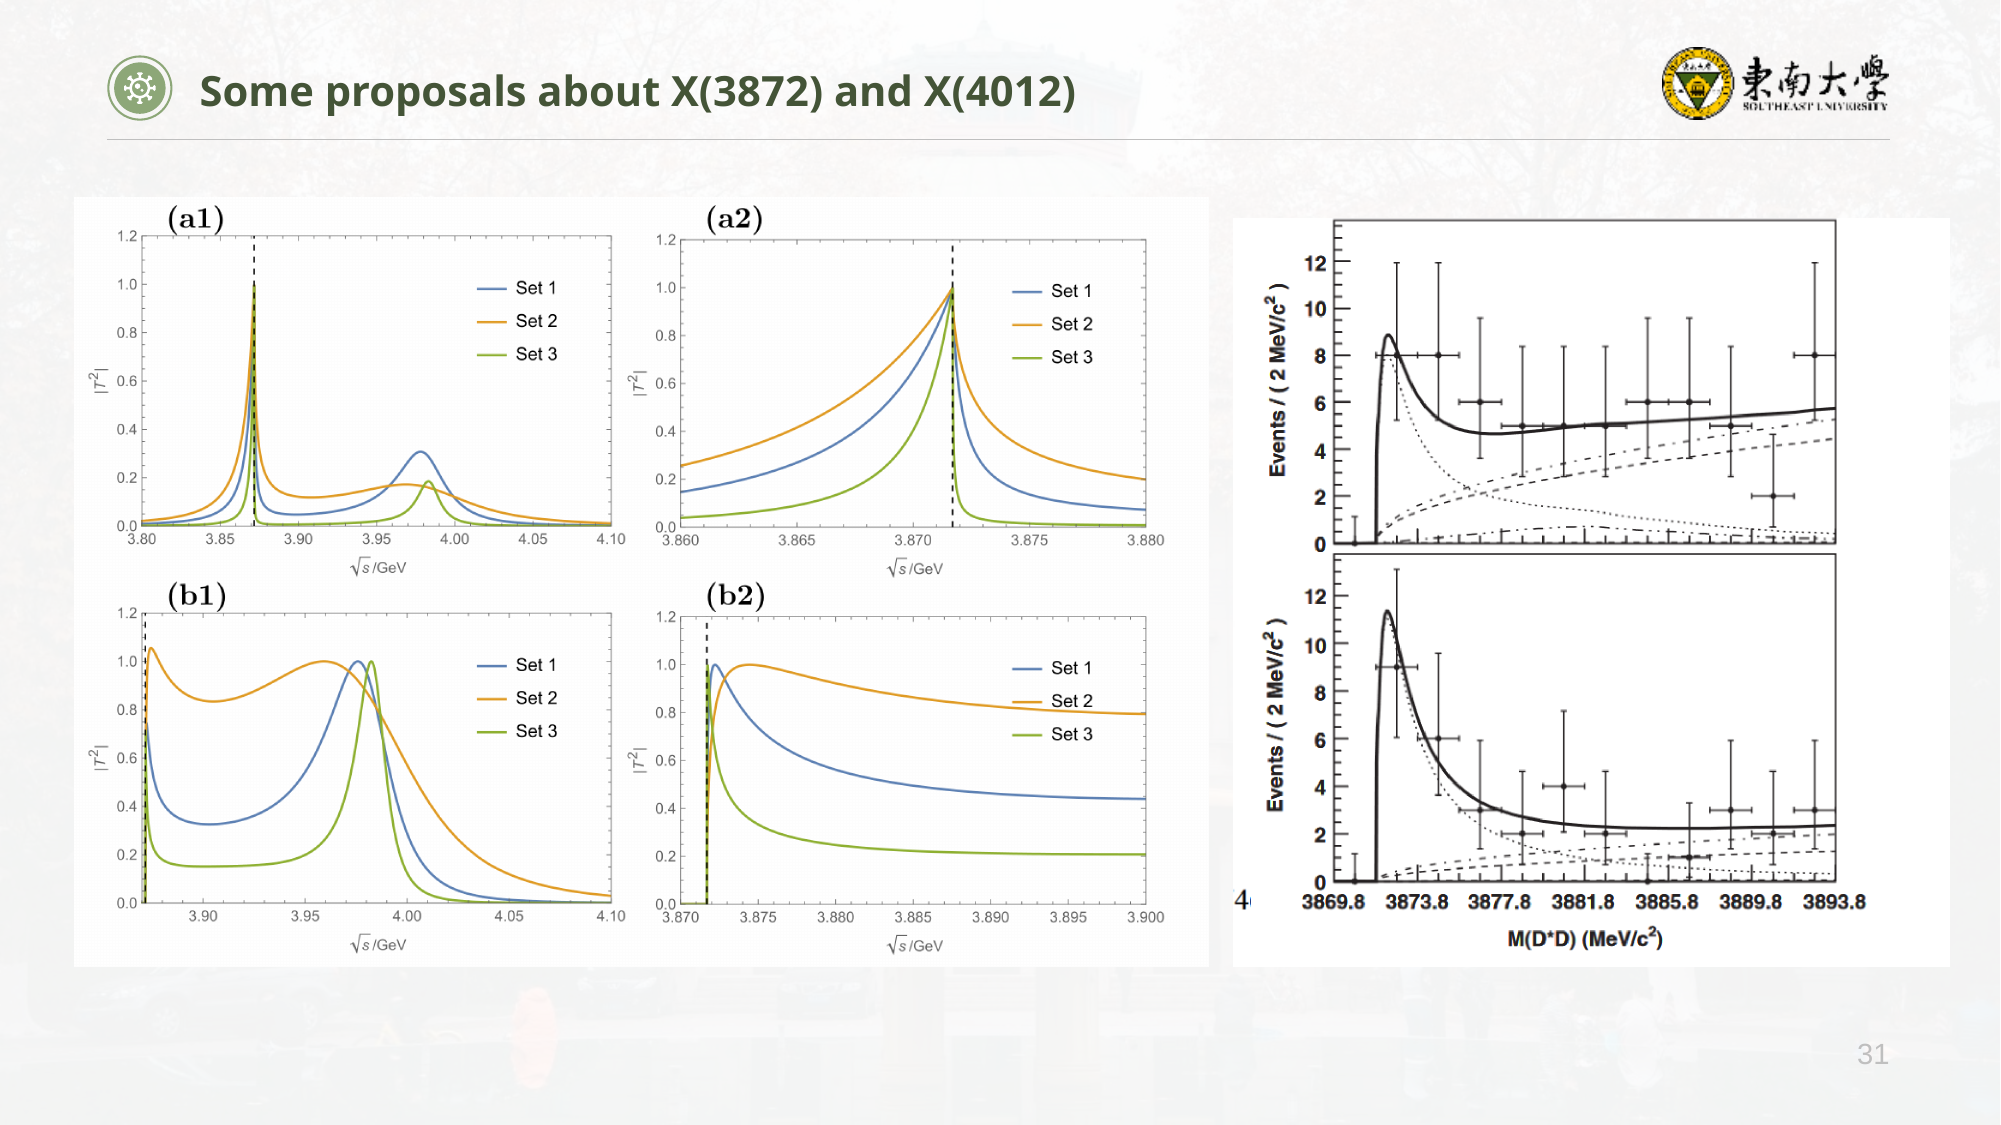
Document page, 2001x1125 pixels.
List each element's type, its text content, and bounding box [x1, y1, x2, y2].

list Some proposals about X(3872) and X(4012) [199, 56, 1663, 123]
picture [74, 197, 1209, 967]
picture [1662, 47, 1889, 120]
picture [1233, 217, 1950, 967]
slide_number 31 [1439, 1022, 1890, 1083]
